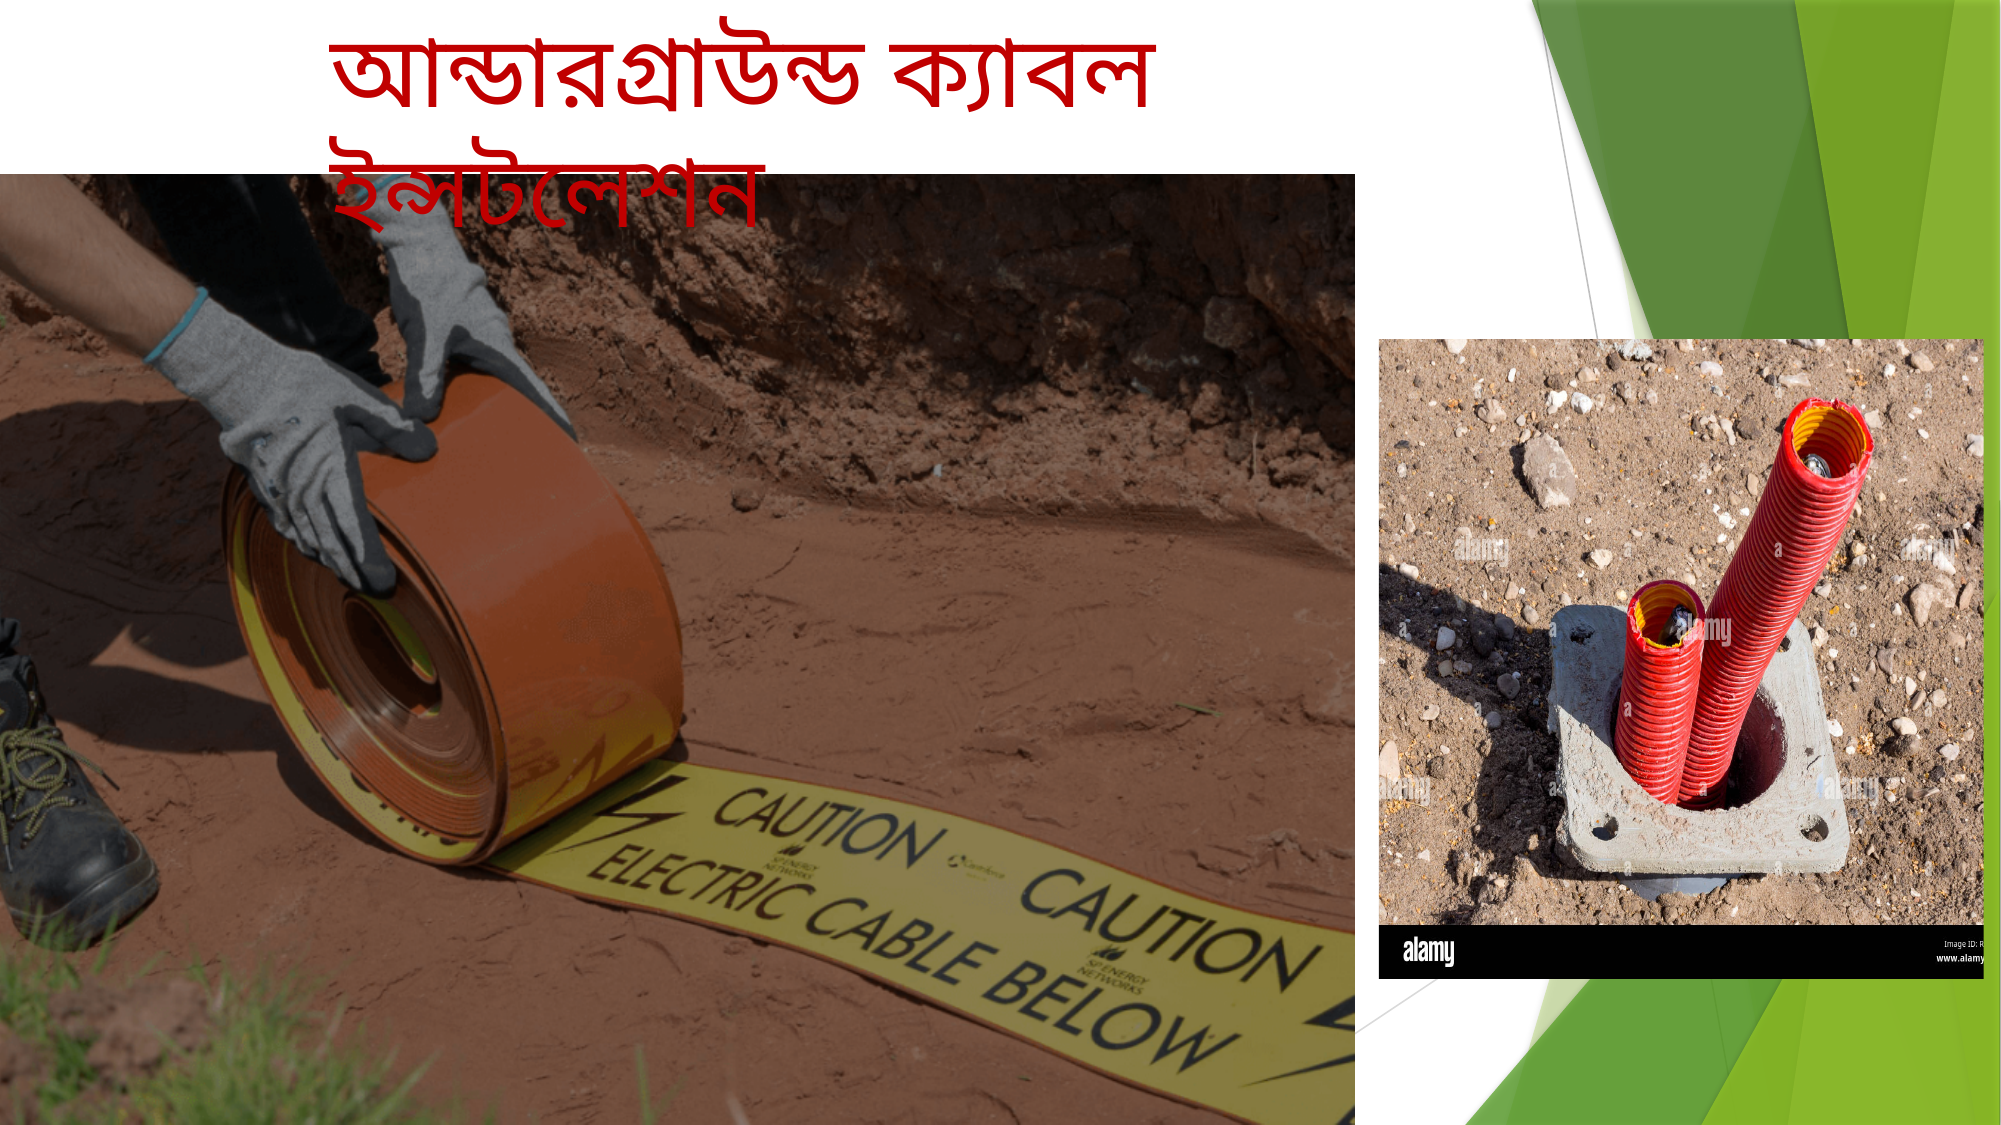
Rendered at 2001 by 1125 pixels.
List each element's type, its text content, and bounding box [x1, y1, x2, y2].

picture [1378, 338, 1985, 979]
picture [0, 174, 1355, 1125]
text_box আন্ডারগ্রাউন্ড ক্যাবল ইন্সটলেশন [315, 0, 1355, 174]
